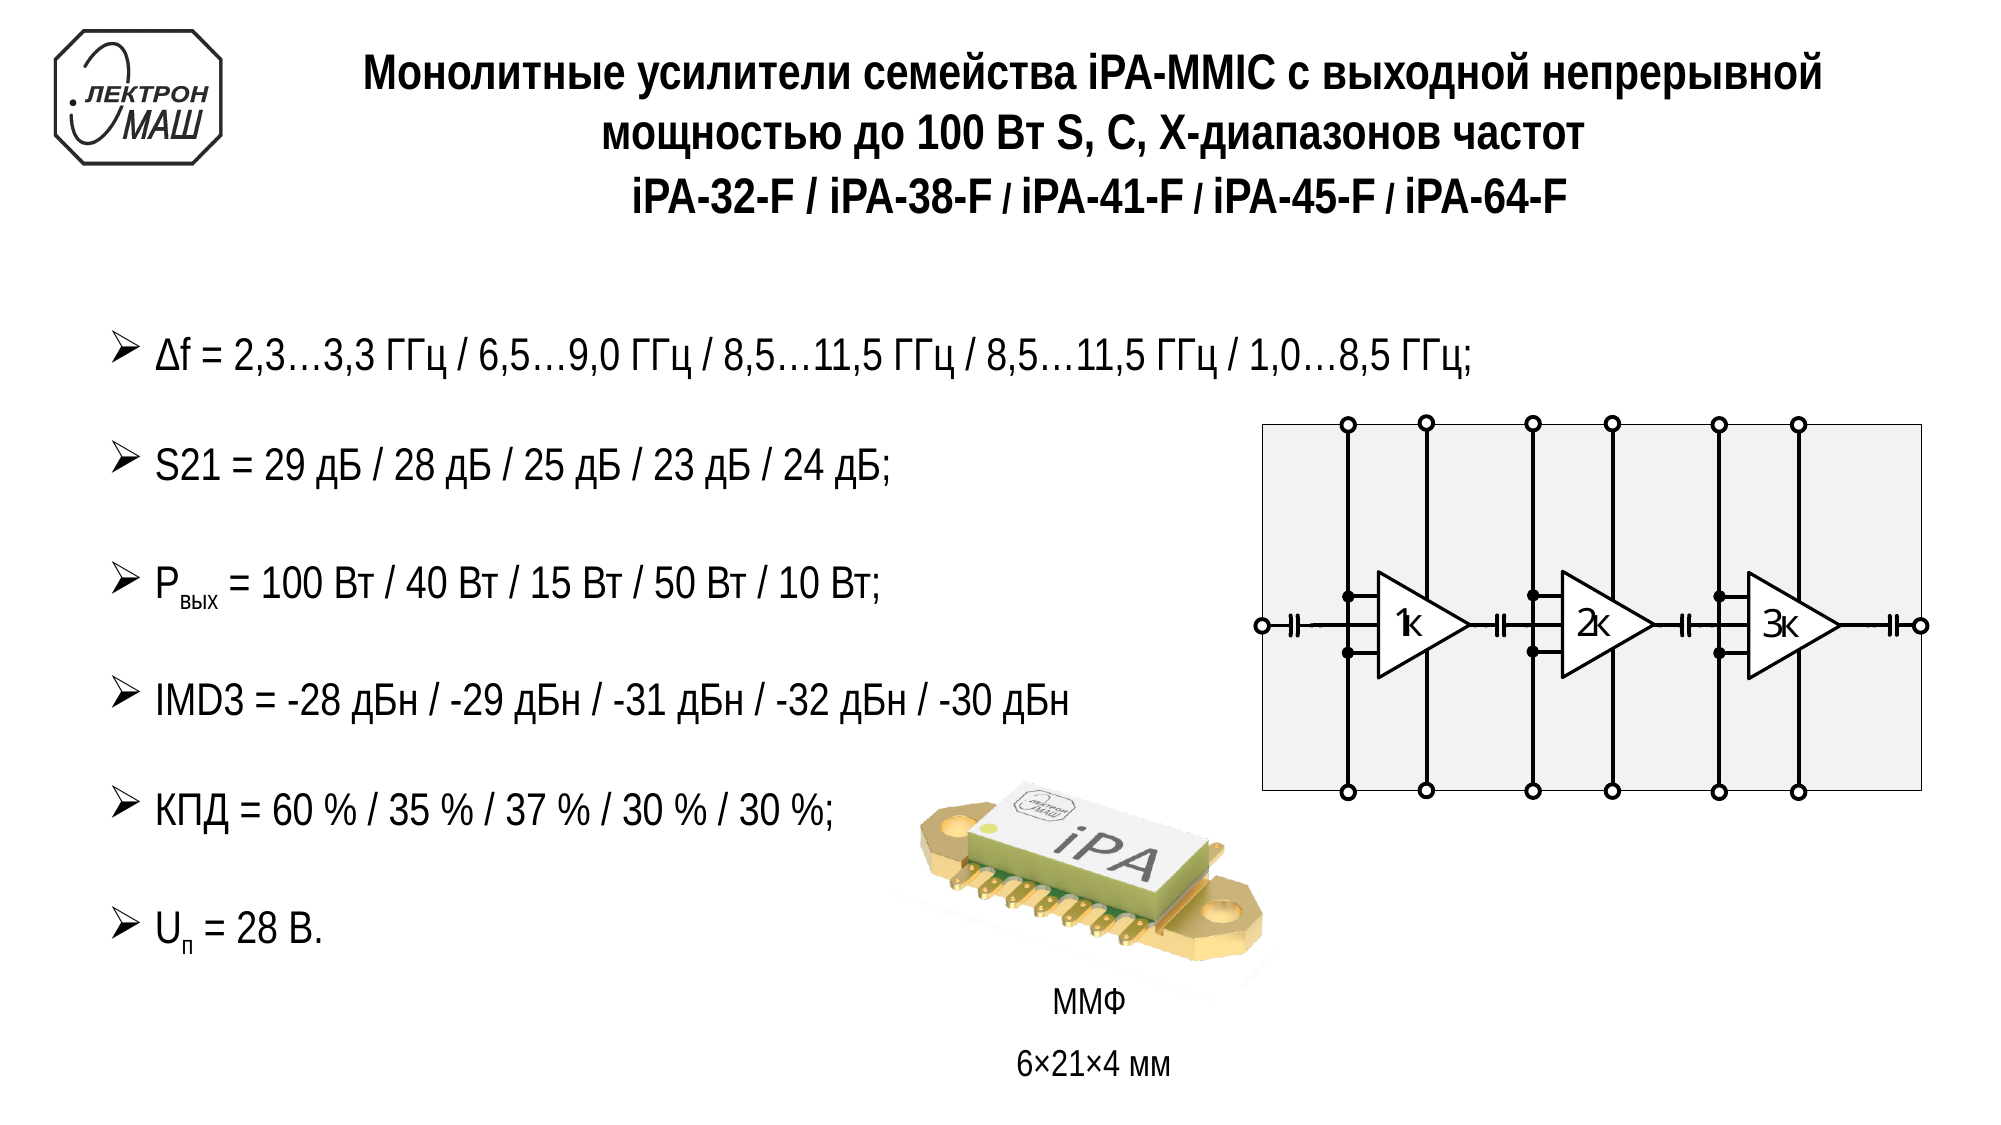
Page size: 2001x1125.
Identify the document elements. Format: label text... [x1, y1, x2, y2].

picture [50, 25, 227, 169]
text_box Δf = 2,3…3,3 ГГц / 6,5…9,0 ГГц / 8,5…11,5 ГГц / 8,5…11,5 ГГц / 1,0…8,5 ГГц; S21 = 29 дБ / 28 дБ / 25 дБ / 23 дБ / 24 дБ; Рвых = 100 Вт / 40 Вт / 15 Вт / 50 Вт / 10 Вт; IMD3 = -28 дБн / -29 дБн / -31 дБн / -32 дБн / -30 дБн КПД = 60 % / 35 % / 37 % / 30 % / 30 %; Uп = 28 В. [93, 262, 1513, 968]
picture [860, 409, 1931, 1002]
text_box ММФ 6×21×4 мм [993, 1002, 1194, 1092]
text_box Монолитные усилители семейства iPA-МMIC с выходной непрерывной мощностью до 100 Вт S, C, X-диапазонов частот iPA-32-F / iPA-38-F / iPA-41-F / iPA-45-F / iPA-64-F [280, 32, 1907, 291]
